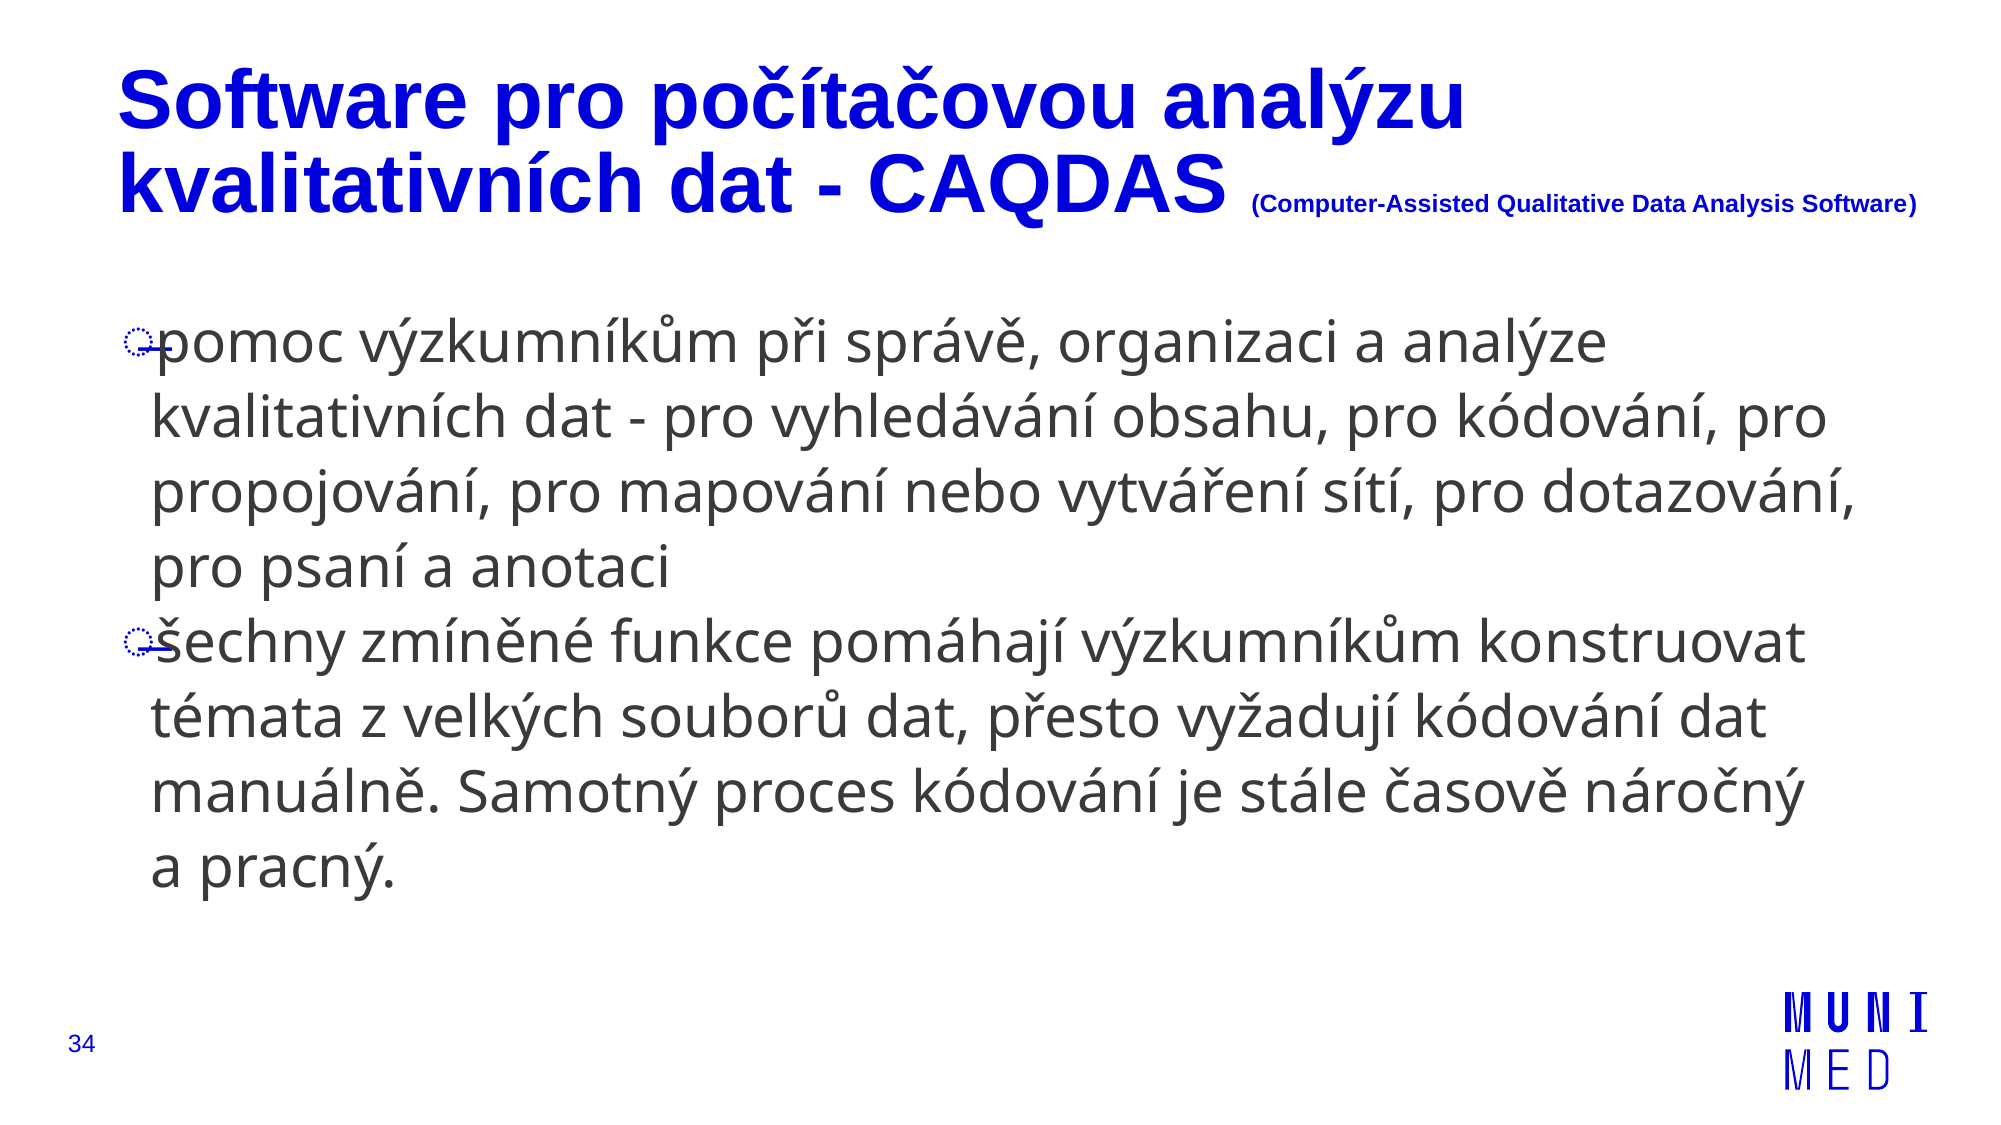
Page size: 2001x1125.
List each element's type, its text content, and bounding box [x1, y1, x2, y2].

slide_number 34 [67, 1021, 110, 1063]
list pomoc výzkumníkům při správě, organizaci a analýze kvalitativních dat - pro vyhledávání obsahu, pro kódování, pro propojování, pro mapování nebo vytváření sítí, pro dotazování, pro psaní a anotaci šechny zmíněné funkce pomáhají výzkumníkům konstruovat témata z velkých souborů dat, přesto vyžadují kódování dat manuálně. Samotný proces kódování je stále časově náročný a pracný. [109, 299, 1874, 979]
title Software pro počítačovou analýzu kvalitativních dat - CAQDAS (Computer-Assisted Qualitative Data Analysis Software) [117, 62, 1942, 137]
